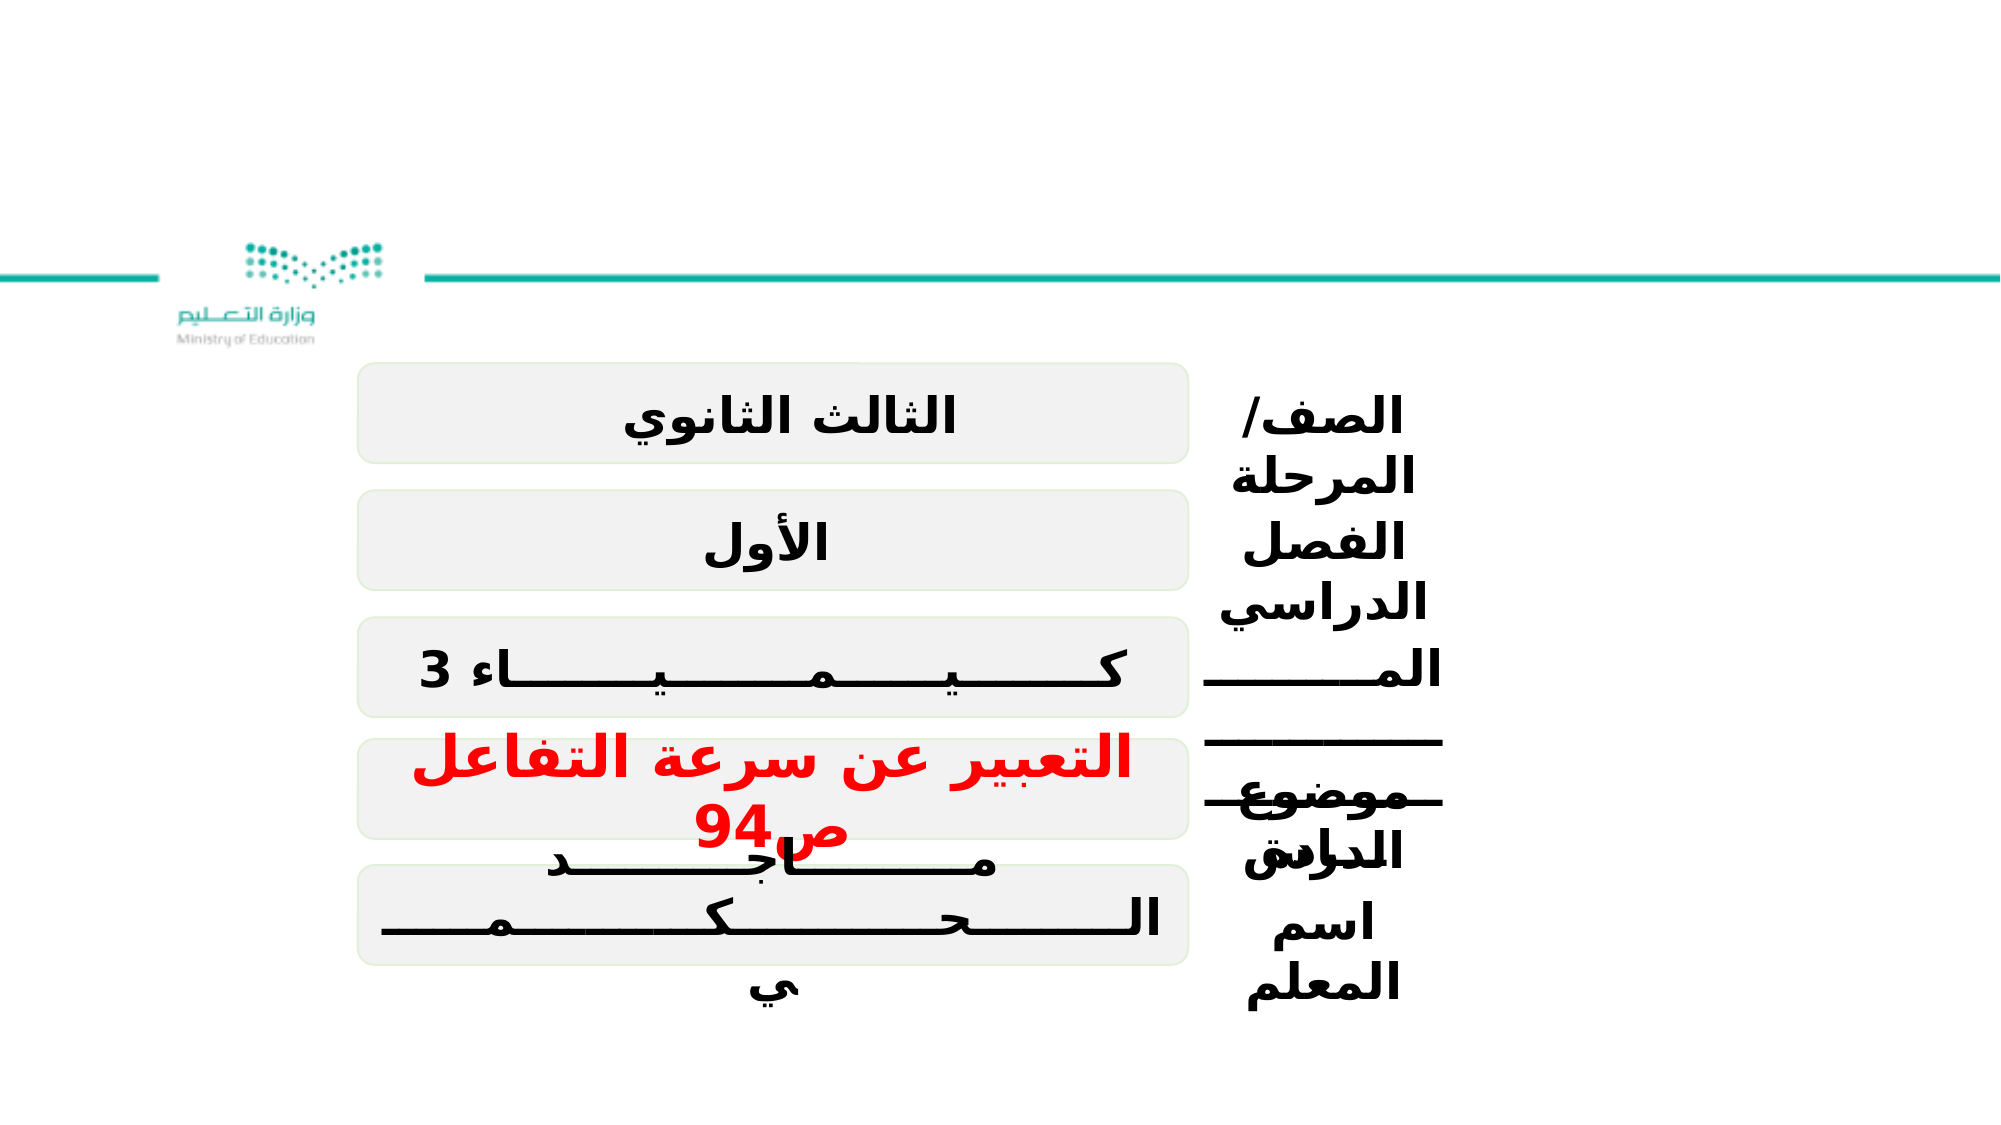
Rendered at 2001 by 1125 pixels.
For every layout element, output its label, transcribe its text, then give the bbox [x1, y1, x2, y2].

text_box موضوع الدرس [1184, 750, 1464, 881]
text_box الأول [356, 489, 1190, 592]
picture [0, 0, 2001, 1125]
text_box اسم المعلم [1184, 881, 1464, 1017]
text_box مــــــــــاجــــــــــد الـــــــــحــــــــــــكـــــــــــمــــــي [356, 864, 1190, 966]
text_box المـــــــــــــــــــــــــــــــــــــــــادة [1184, 637, 1464, 750]
text_box الفصل الدراسي [1184, 502, 1464, 637]
text_box الصف/ المرحلة [1184, 375, 1464, 502]
text_box التعبير عن سرعة التفاعل ص94 [356, 737, 1190, 840]
text_box الثالث الثانوي [356, 362, 1189, 465]
text_box كــــــــيــــــمــــــــيــــــــاء 3 [356, 616, 1190, 719]
